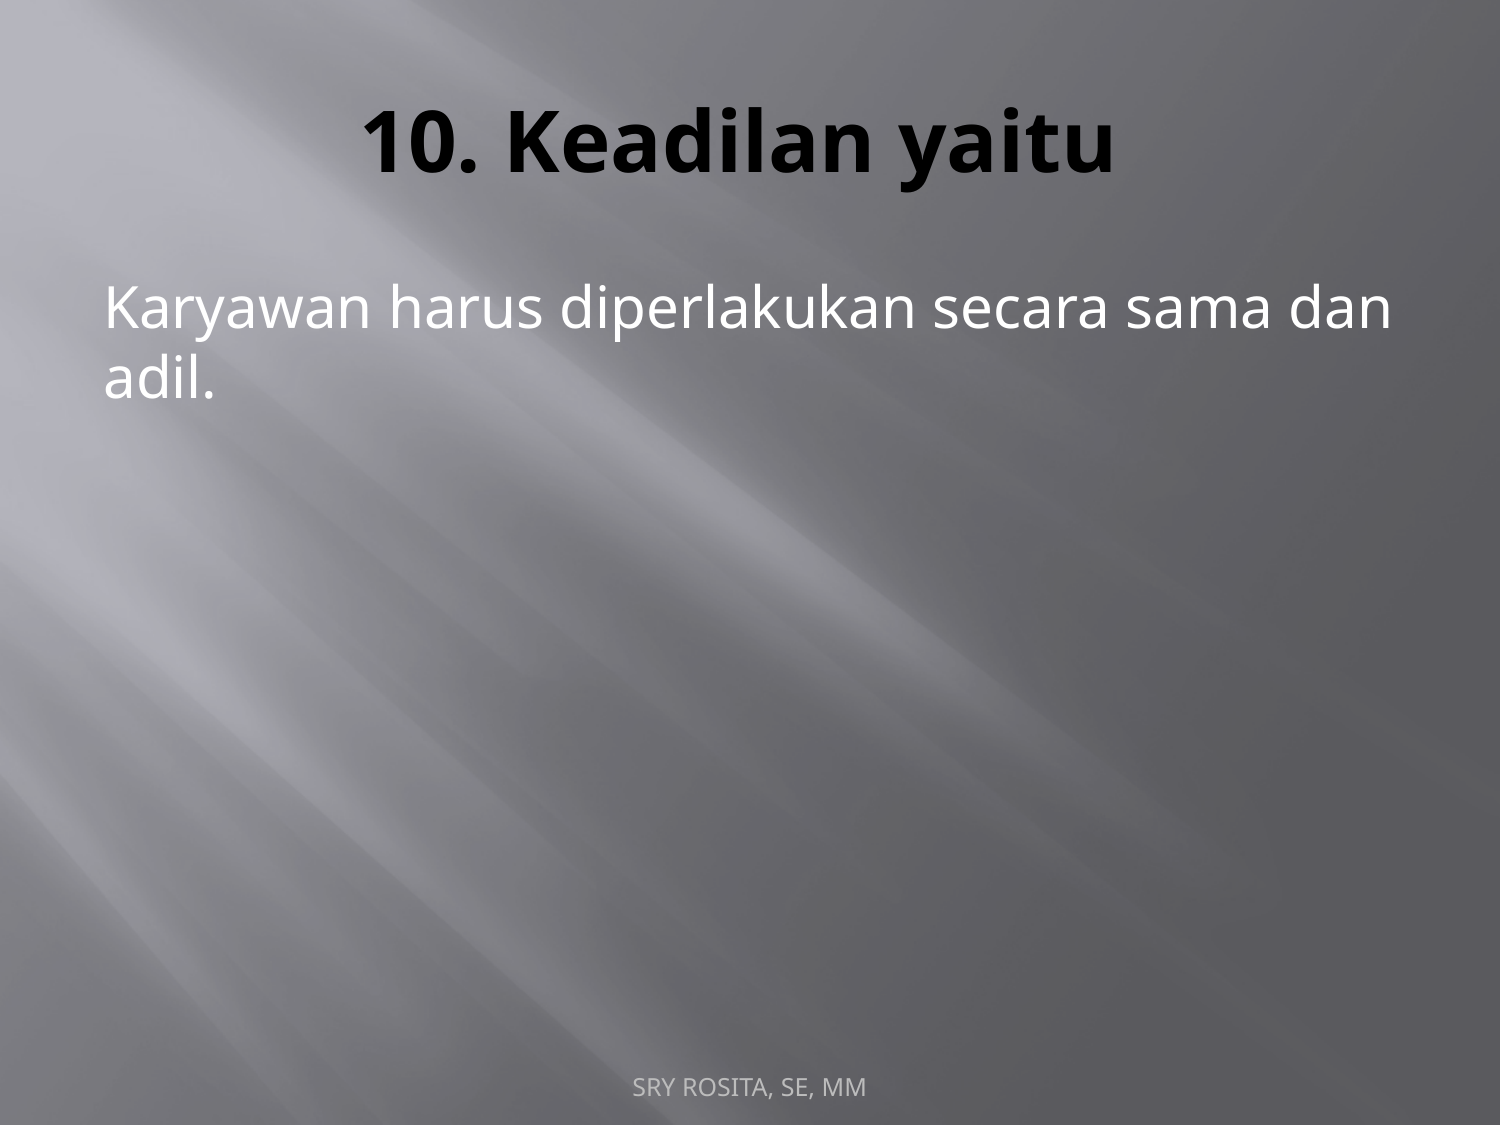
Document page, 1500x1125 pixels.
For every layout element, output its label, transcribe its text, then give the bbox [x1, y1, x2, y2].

footer SRY ROSITA, SE, MM [512, 1052, 988, 1113]
title 10. Keadilan yaitu [75, 45, 1425, 233]
list Karyawan harus diperlakukan secara sama dan adil. [75, 262, 1425, 1035]
